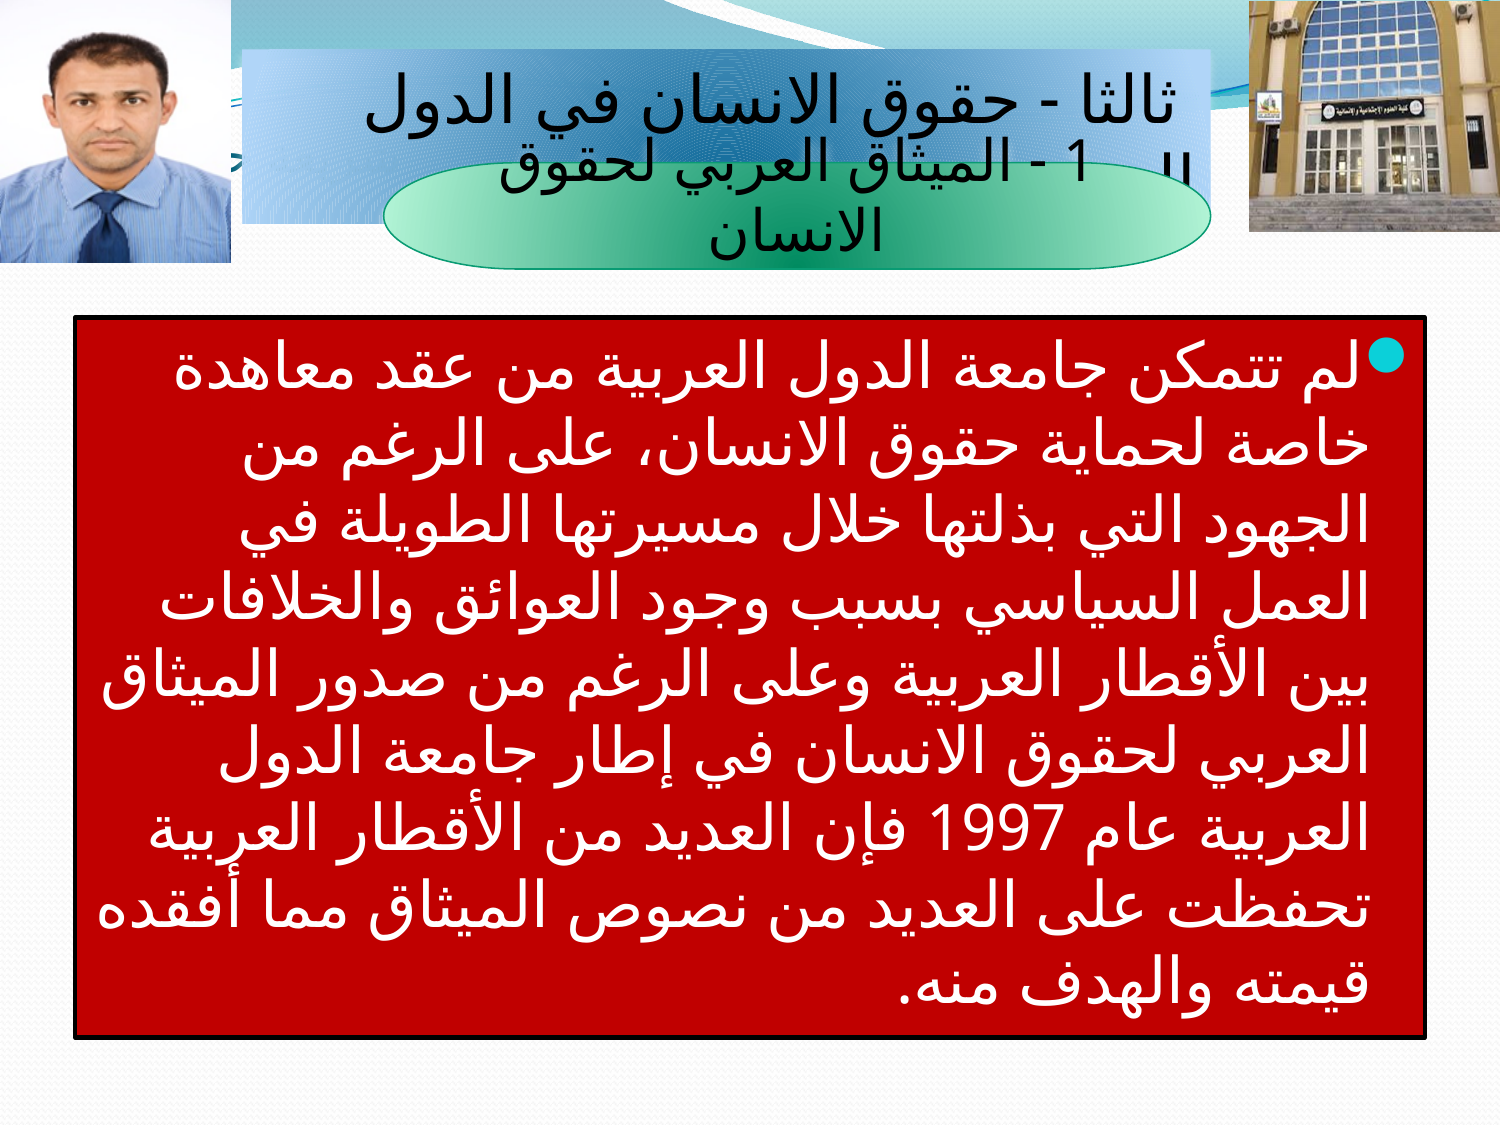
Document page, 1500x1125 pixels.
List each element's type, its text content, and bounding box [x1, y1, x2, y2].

picture [1248, 1, 1500, 232]
list لم تتمكن جامعة الدول العربية من عقد معاهدة خاصة لحماية حقوق الانسان، على الرغم من الجهود التي بذلتها خلال مسيرتها الطويلة في العمل السياسي بسبب وجود العوائق والخلافات بين الأقطار العربية وعلى الرغم من صدور الميثاق العربي لحقوق الانسان في إطار جامعة الدول العربية عام 1997 فإن العديد من الأقطار العربية تحفظت على العديد من نصوص الميثاق مما أفقده قيمته والهدف منه. [73, 315, 1427, 1040]
picture [0, 0, 231, 263]
text_box ثالثا - حقوق الانسان في الدول العربية: [242, 49, 1211, 224]
text_box 1 - الميثاق العربي لحقوق الانسان [382, 161, 1212, 270]
title شريعة حمورابي [75, 115, 1425, 303]
